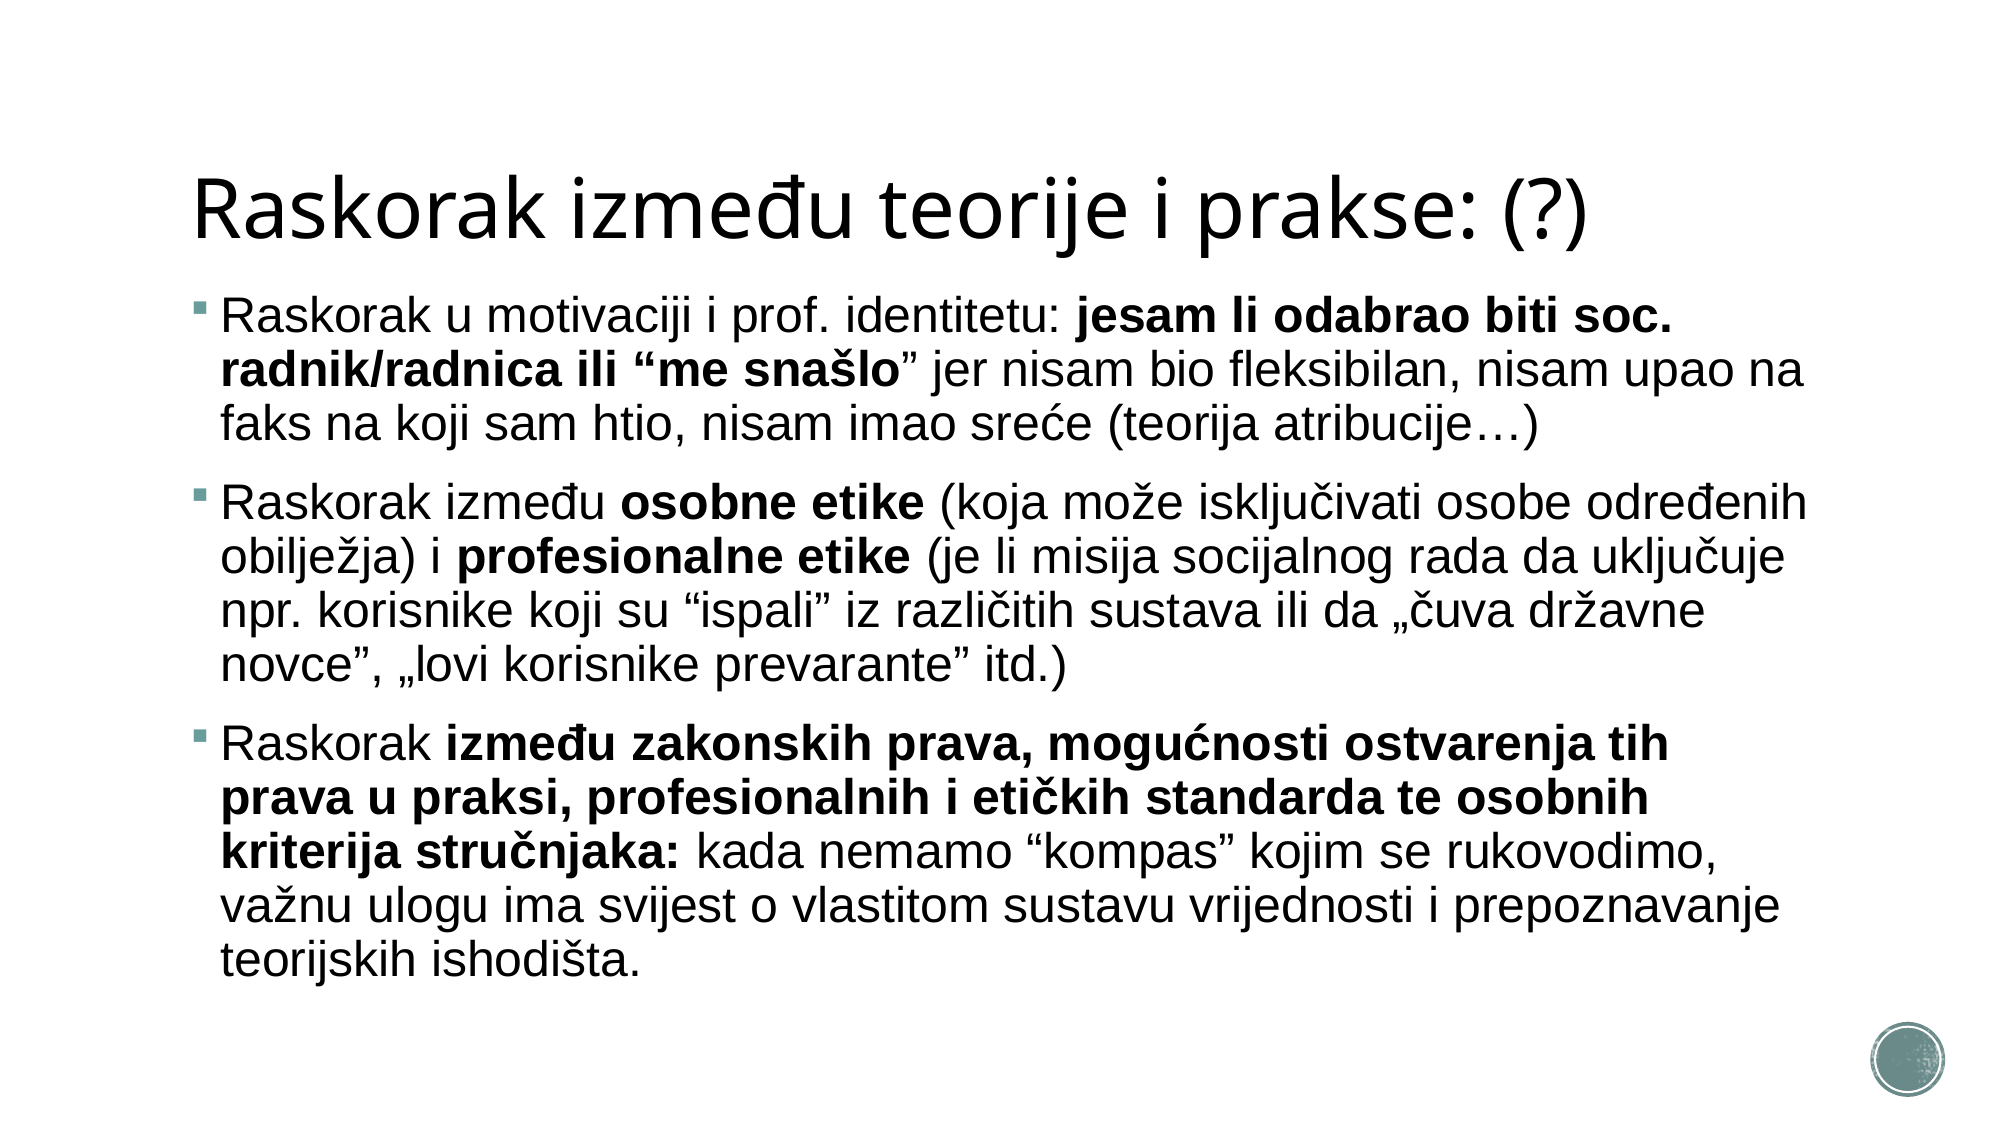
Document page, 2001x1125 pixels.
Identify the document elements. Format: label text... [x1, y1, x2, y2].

title Raskorak između teorije i prakse: (?) [175, 79, 1826, 282]
list Raskorak u motivaciji i prof. identitetu: jesam li odabrao biti soc. radnik/radnica ili “me snašlo” jer nisam bio fleksibilan, nisam upao na faks na koji sam htio, nisam imao sreće (teorija atribucije…) Raskorak između osobne etike (koja može isključivati osobe određenih obilježja) i profesionalne etike (je li misija socijalnog rada da uključuje npr. korisnike koji su “ispali” iz različitih sustava ili da „čuva državne novce”, „lovi korisnike prevarante” itd.) Raskorak između zakonskih prava, mogućnosti ostvarenja tih prava u praksi, profesionalnih i etičkih standarda te osobnih kriterija stručnjaka: kada nemamo “kompas” kojim se rukovodimo, važnu ulogu ima svijest o vlastitom sustavu vrijednosti i prepoznavanje teorijskih ishodišta. [175, 282, 1826, 1013]
